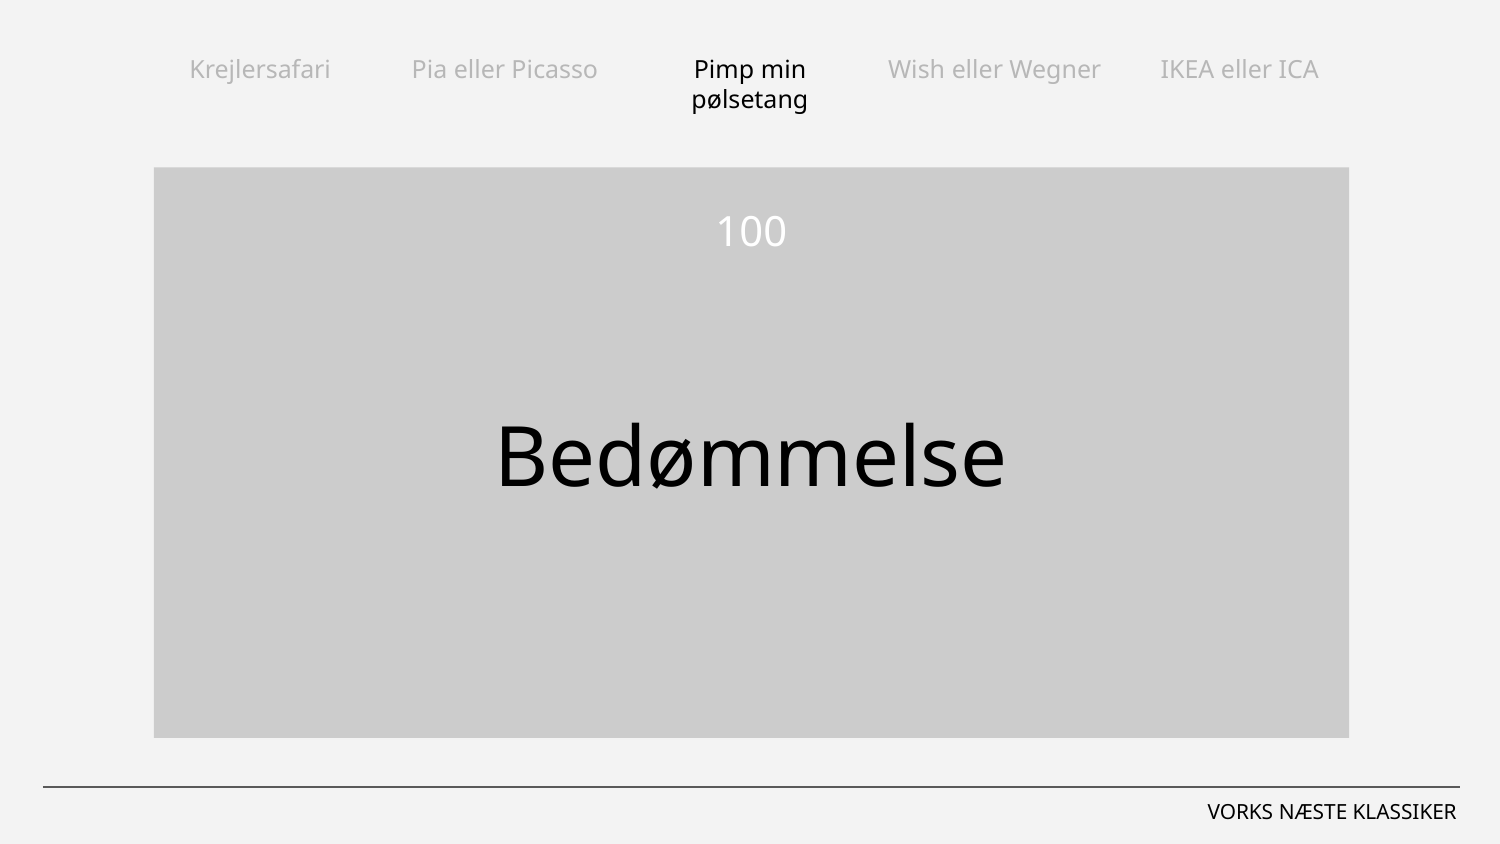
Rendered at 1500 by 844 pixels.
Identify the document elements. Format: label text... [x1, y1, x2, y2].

text_box IKEA eller ICA [1117, 38, 1363, 99]
text_box Pia eller Picasso [383, 38, 627, 99]
text_box Bedømmelse [153, 167, 1350, 738]
text_box Krejlersafari [137, 38, 383, 99]
text_box 100 [629, 189, 874, 270]
text_box VORKS NÆSTE KLASSIKER [439, 786, 1472, 837]
text_box Wish eller Wegner [872, 38, 1117, 99]
text_box Pimp min pølsetang [627, 38, 873, 129]
